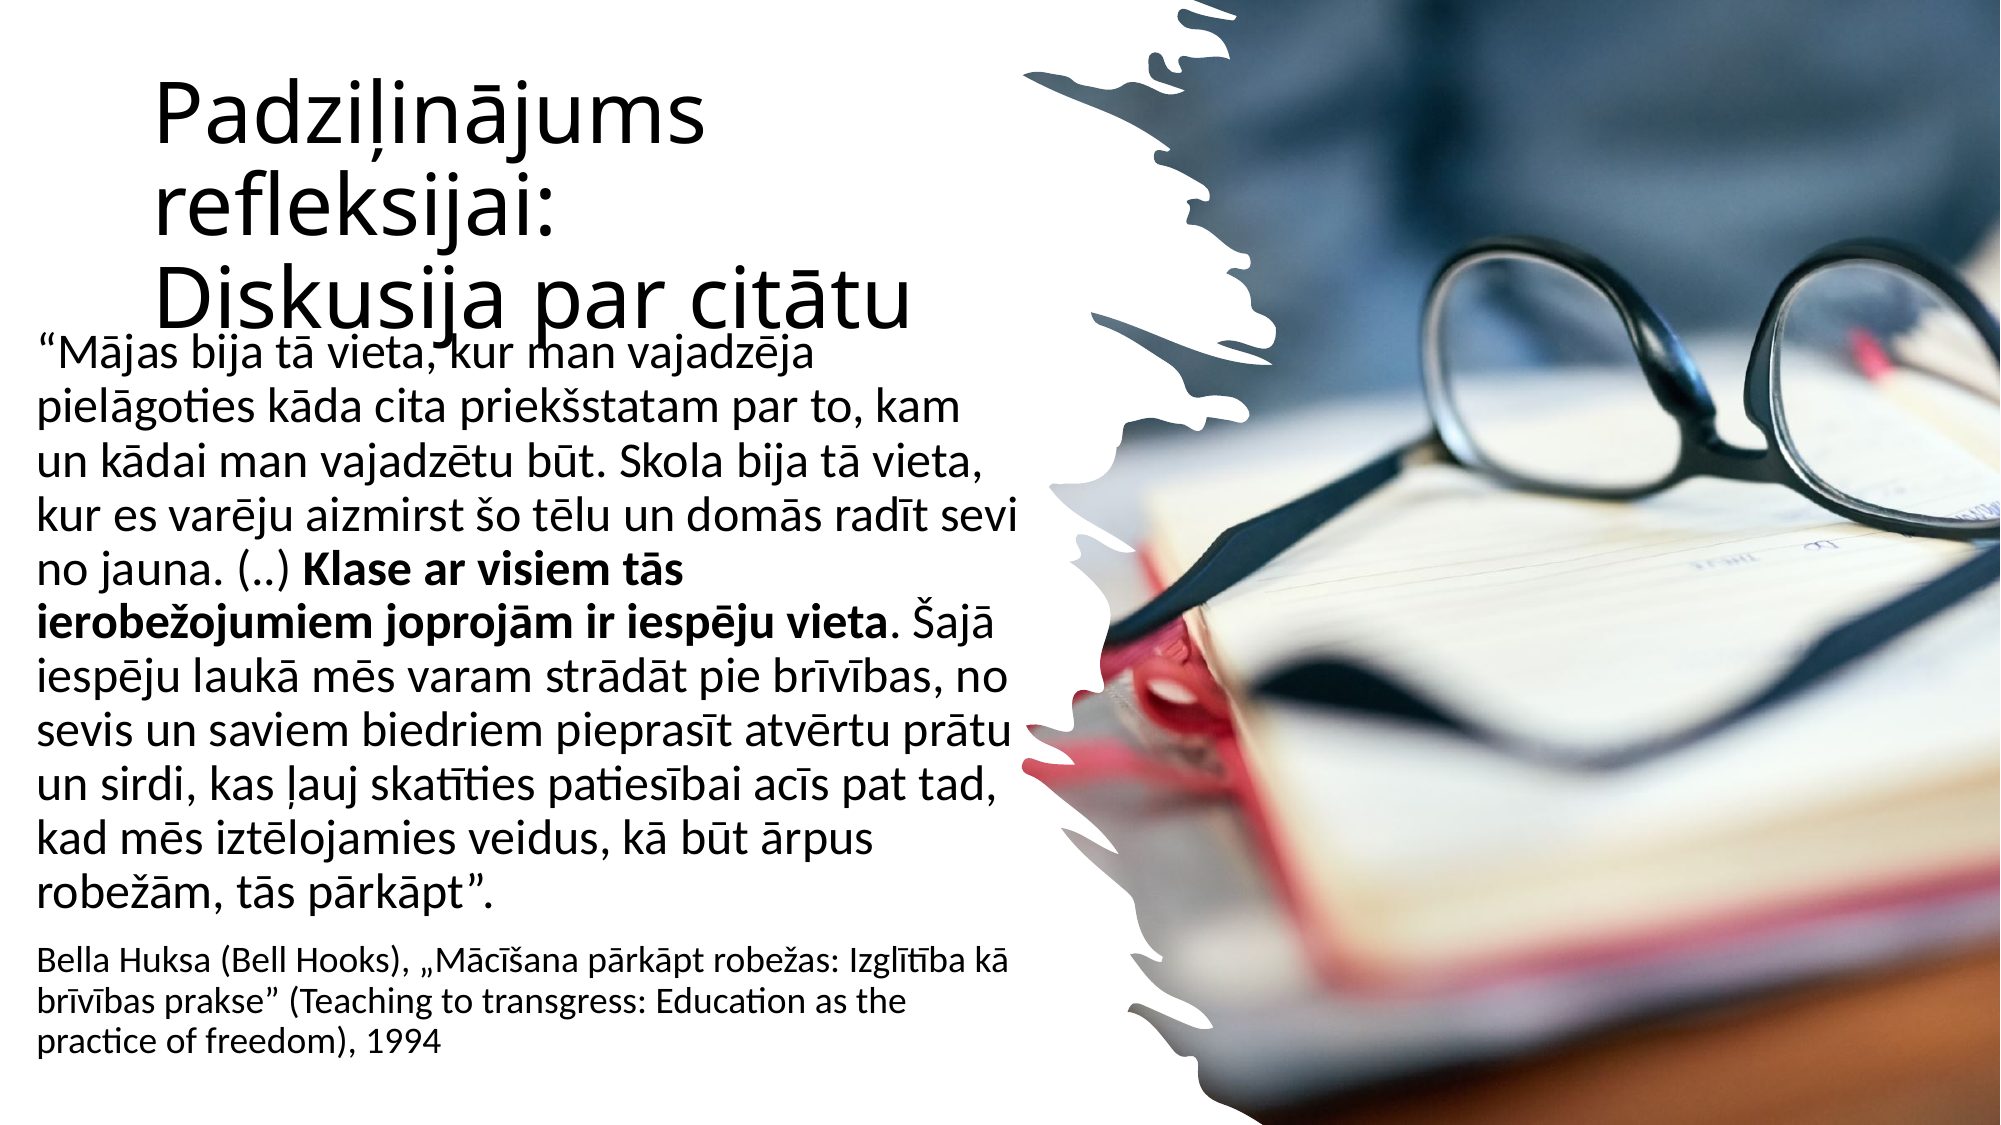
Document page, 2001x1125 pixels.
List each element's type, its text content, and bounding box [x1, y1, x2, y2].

list “Mājas bija tā vieta, kur man vajadzēja pielāgoties kāda cita priekšstatam par to, kam un kādai man vajadzētu būt. Skola bija tā vieta, kur es varēju aizmirst šo tēlu un domās radīt sevi no jauna. (..) Klase ar visiem tās ierobežojumiem joprojām ir iespēju vieta. Šajā iespēju laukā mēs varam strādāt pie brīvības, no sevis un saviem biedriem pieprasīt atvērtu prātu un sirdi, kas ļauj skatīties patiesībai acīs pat tad, kad mēs iztēlojamies veidus, kā būt ārpus robežām, tās pārkāpt”. Bella Huksa (Bell Hooks), „Mācīšana pārkāpt robežas: Izglītība kā brīvības prakse” (Teaching to transgress: Education as the practice of freedom), 1994 [21, 318, 1021, 1125]
text_box [0, 0, 1021, 1125]
picture [1021, 0, 2001, 1125]
title Padziļinājums refleksijai: Diskusija par citātu [137, 59, 999, 318]
